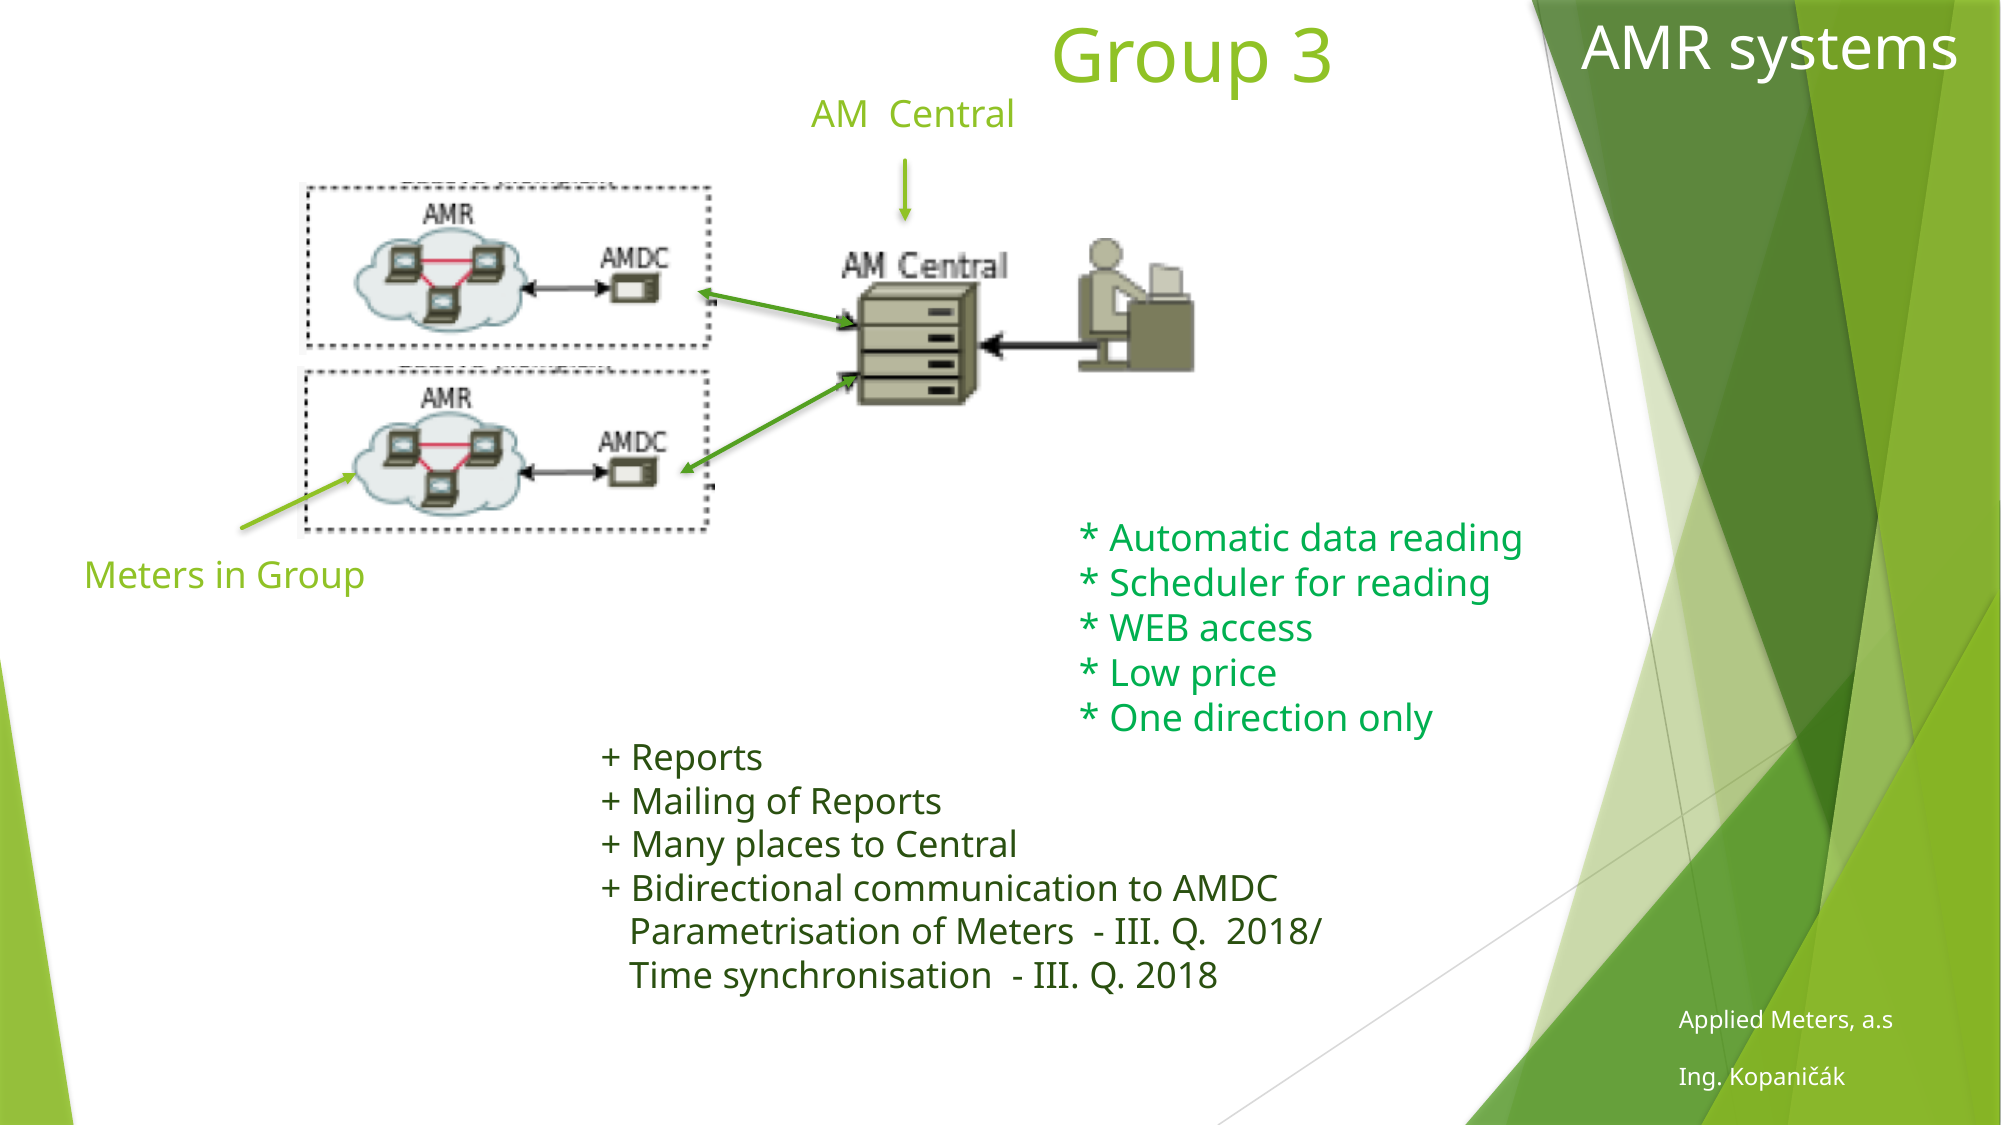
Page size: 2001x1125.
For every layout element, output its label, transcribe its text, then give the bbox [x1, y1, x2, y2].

text_box AM Central [795, 82, 1064, 162]
picture [298, 182, 717, 356]
picture [835, 237, 1222, 419]
text_box + Reports + Mailing of Reports + Many places to Central + Bidirectional communication to AMDC Parametrisation of Meters - III. Q. 2018/ Time synchronisation - III. Q. 2018 [585, 726, 1352, 1043]
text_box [241, 472, 357, 529]
text_box AMR systems [1566, 1, 1988, 104]
text_box Applied Meters, a.s Ing. Kopaničák [1663, 997, 1971, 1100]
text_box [696, 290, 855, 325]
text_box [679, 375, 857, 474]
text_box Meters in Group [68, 543, 382, 605]
title Group 3 [1035, 0, 1551, 109]
text_box * Automatic data reading * Scheduler for reading * WEB access * Low price * One direction only [1064, 506, 1566, 798]
picture [296, 366, 716, 540]
